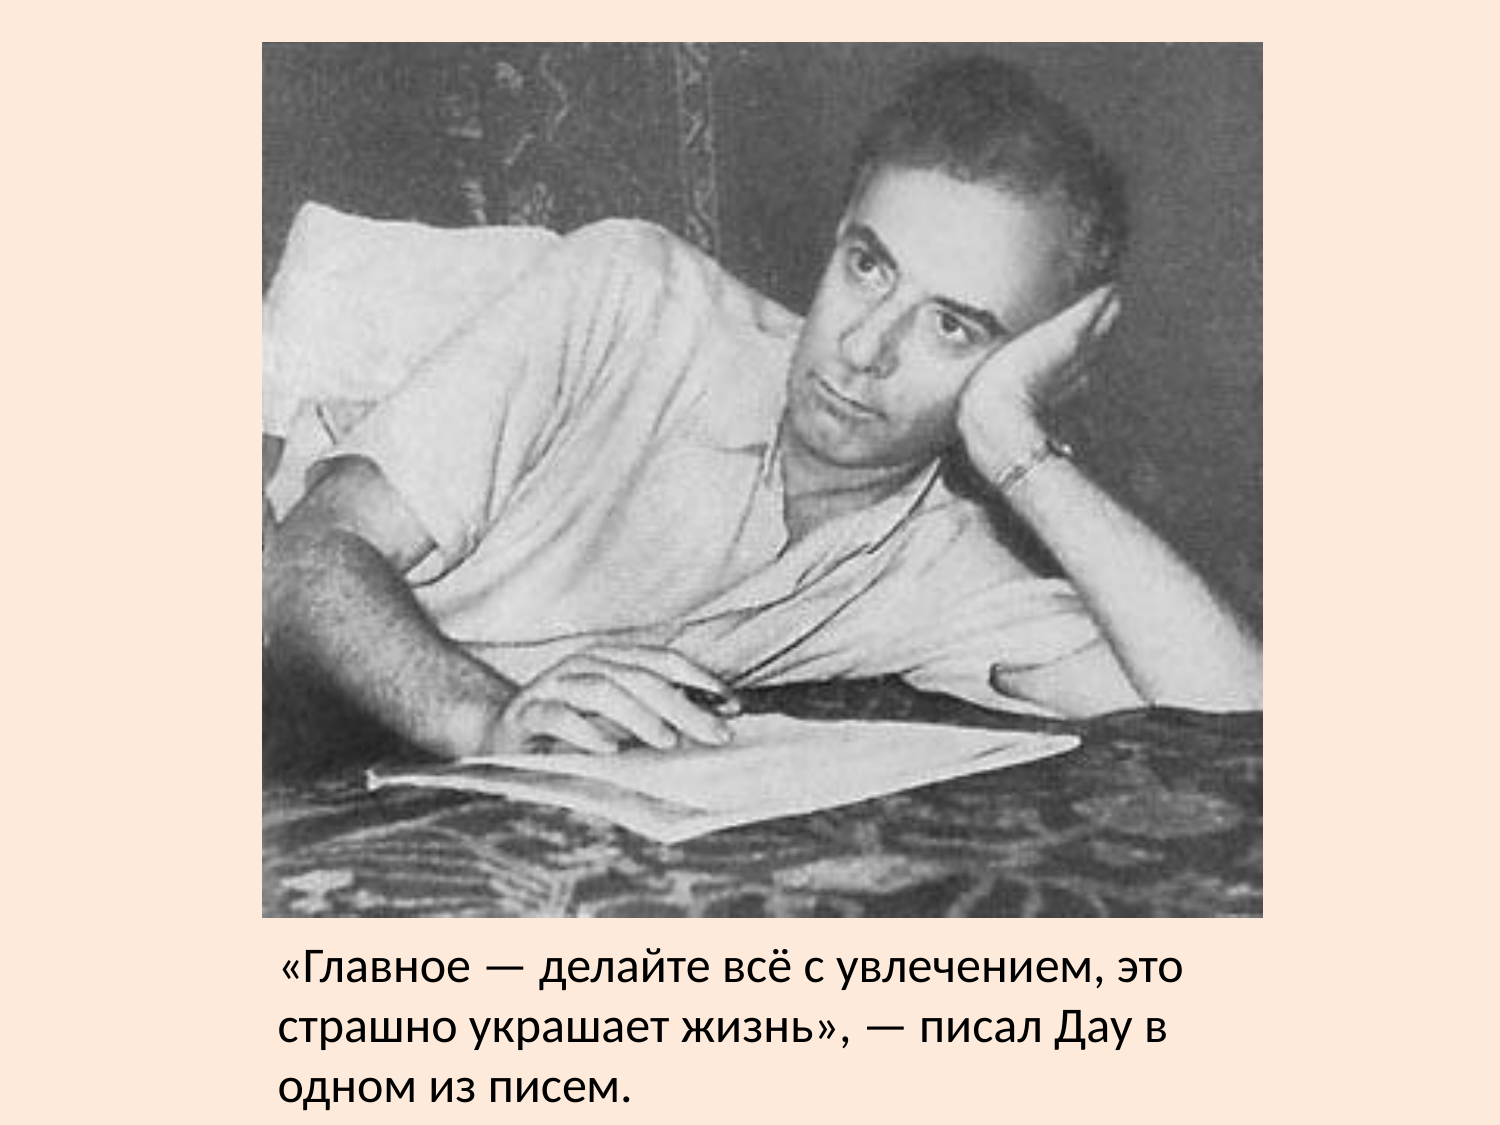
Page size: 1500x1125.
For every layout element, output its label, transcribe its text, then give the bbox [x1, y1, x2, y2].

picture [262, 41, 1263, 918]
list «Главное — делайте всё с увлечением, это страшно украшает жизнь», — писал Дау в одном из писем. [262, 925, 1263, 1100]
